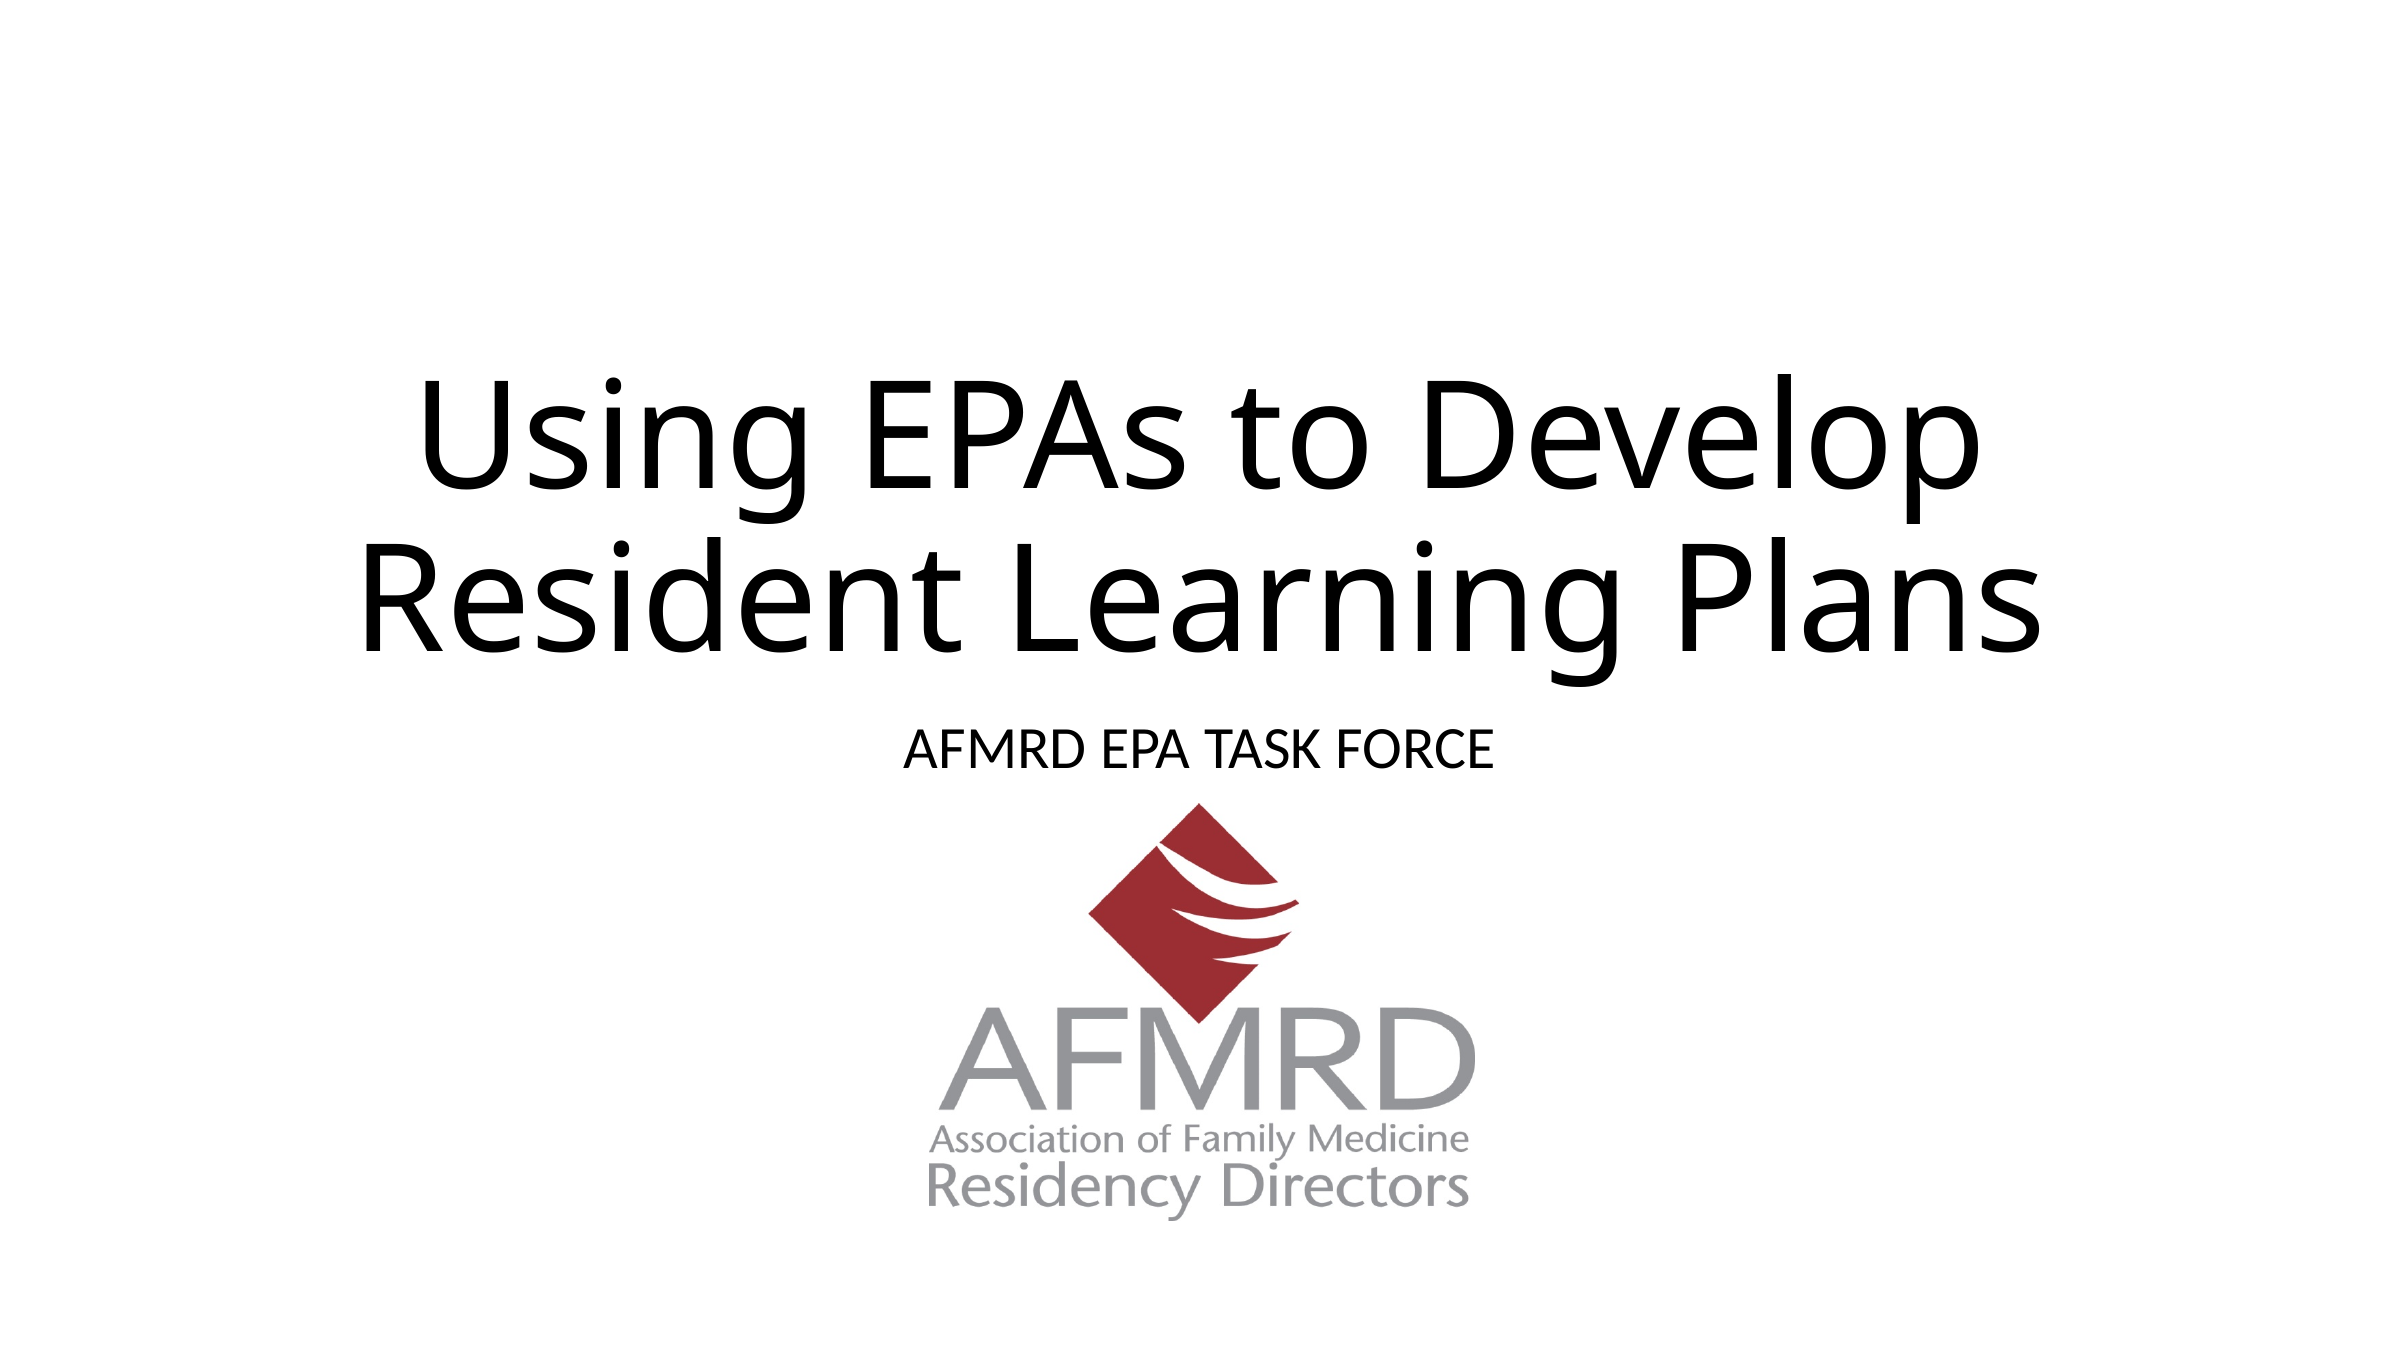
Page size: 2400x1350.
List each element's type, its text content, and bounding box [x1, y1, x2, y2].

subtitle AFMRD EPA TASK FORCE [300, 709, 2100, 1035]
picture [929, 803, 1475, 1221]
title Using EPAs to Develop Resident Learning Plans [300, 220, 2100, 691]
